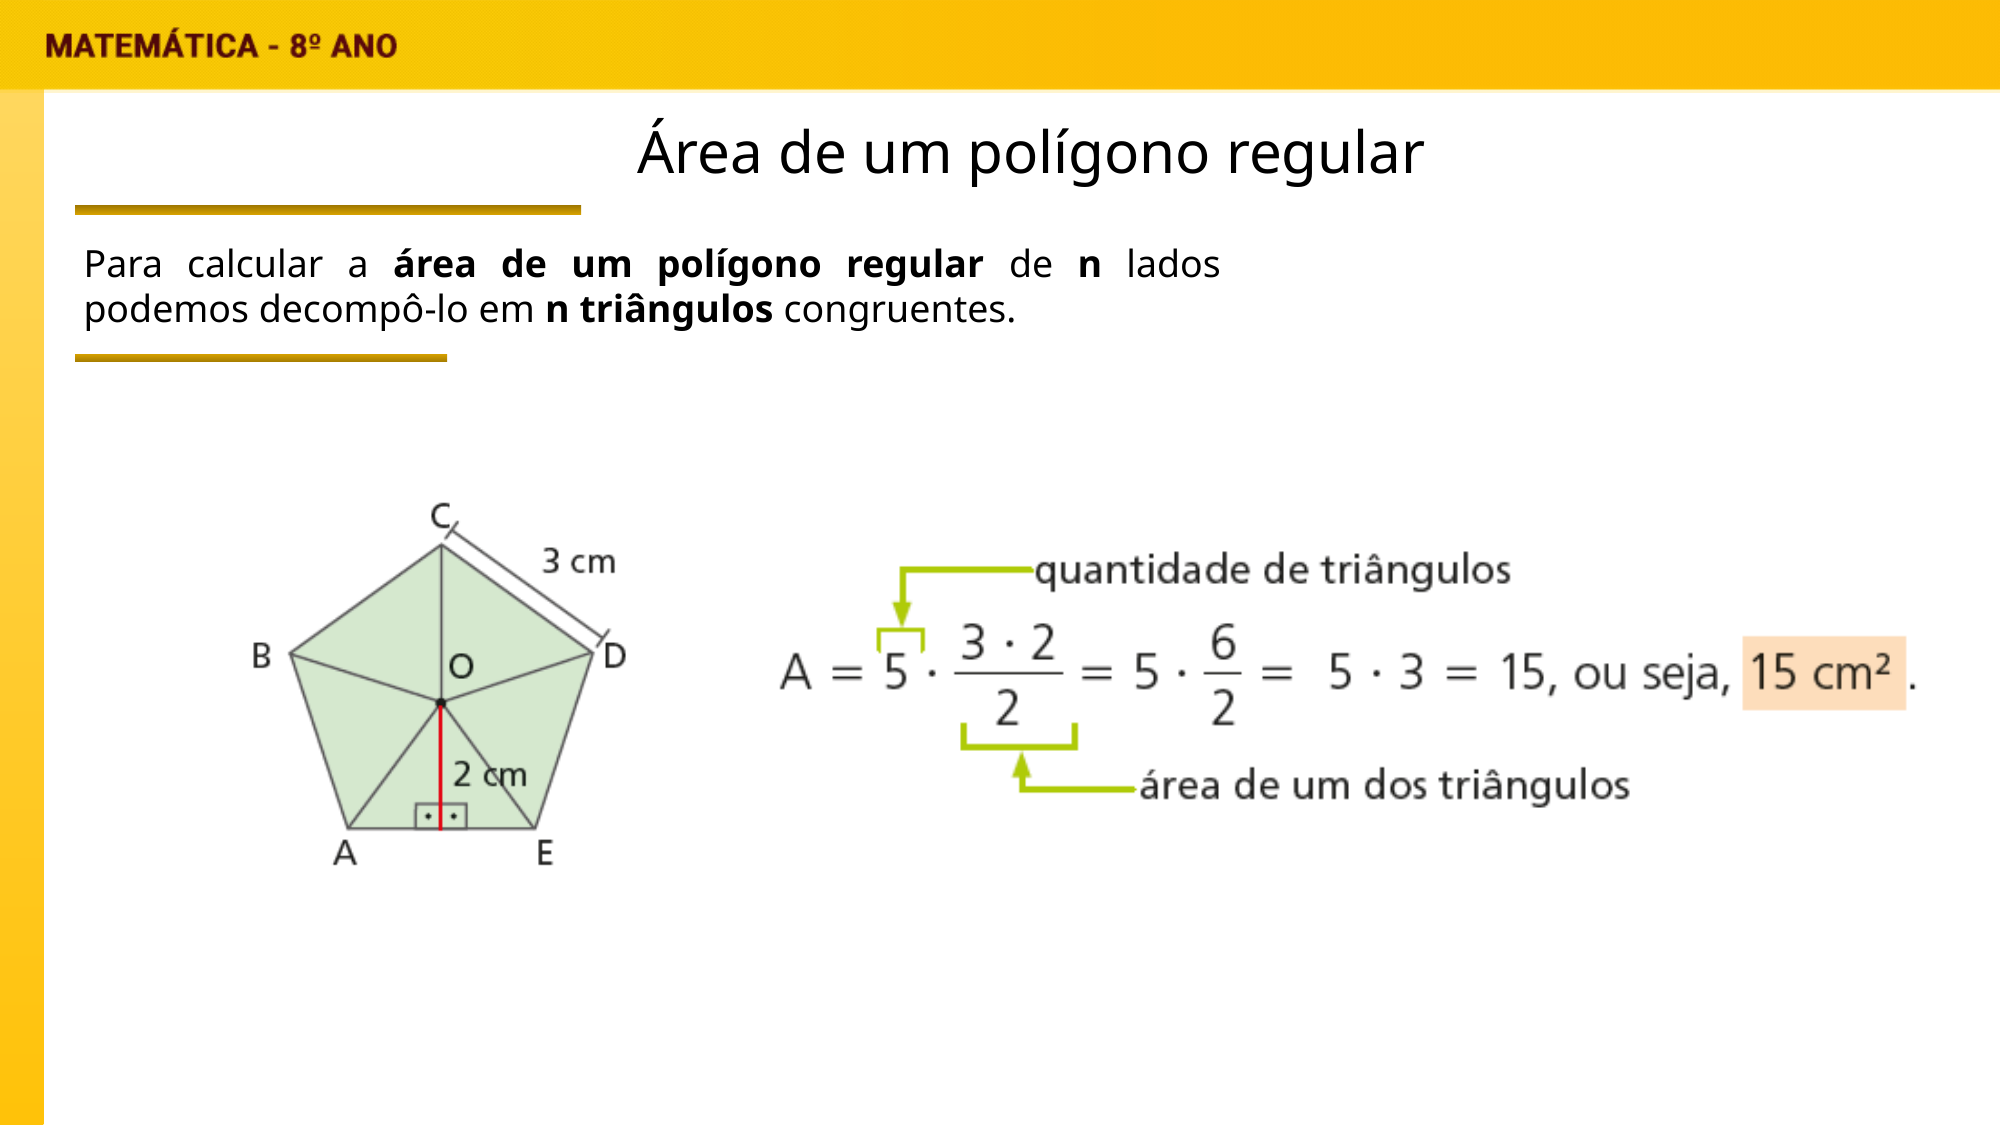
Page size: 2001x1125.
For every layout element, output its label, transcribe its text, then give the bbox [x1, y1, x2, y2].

text_box [74, 353, 448, 363]
text_box Para calcular a área de um polígono regular de n lados podemos decompô-lo em n triângulos congruentes. [68, 232, 1236, 338]
text_box [74, 204, 582, 215]
text_box [0, 93, 44, 1125]
picture [0, 0, 2000, 93]
picture [764, 548, 1931, 825]
text_box Área de um polígono regular [68, 107, 1995, 193]
picture [225, 498, 653, 875]
